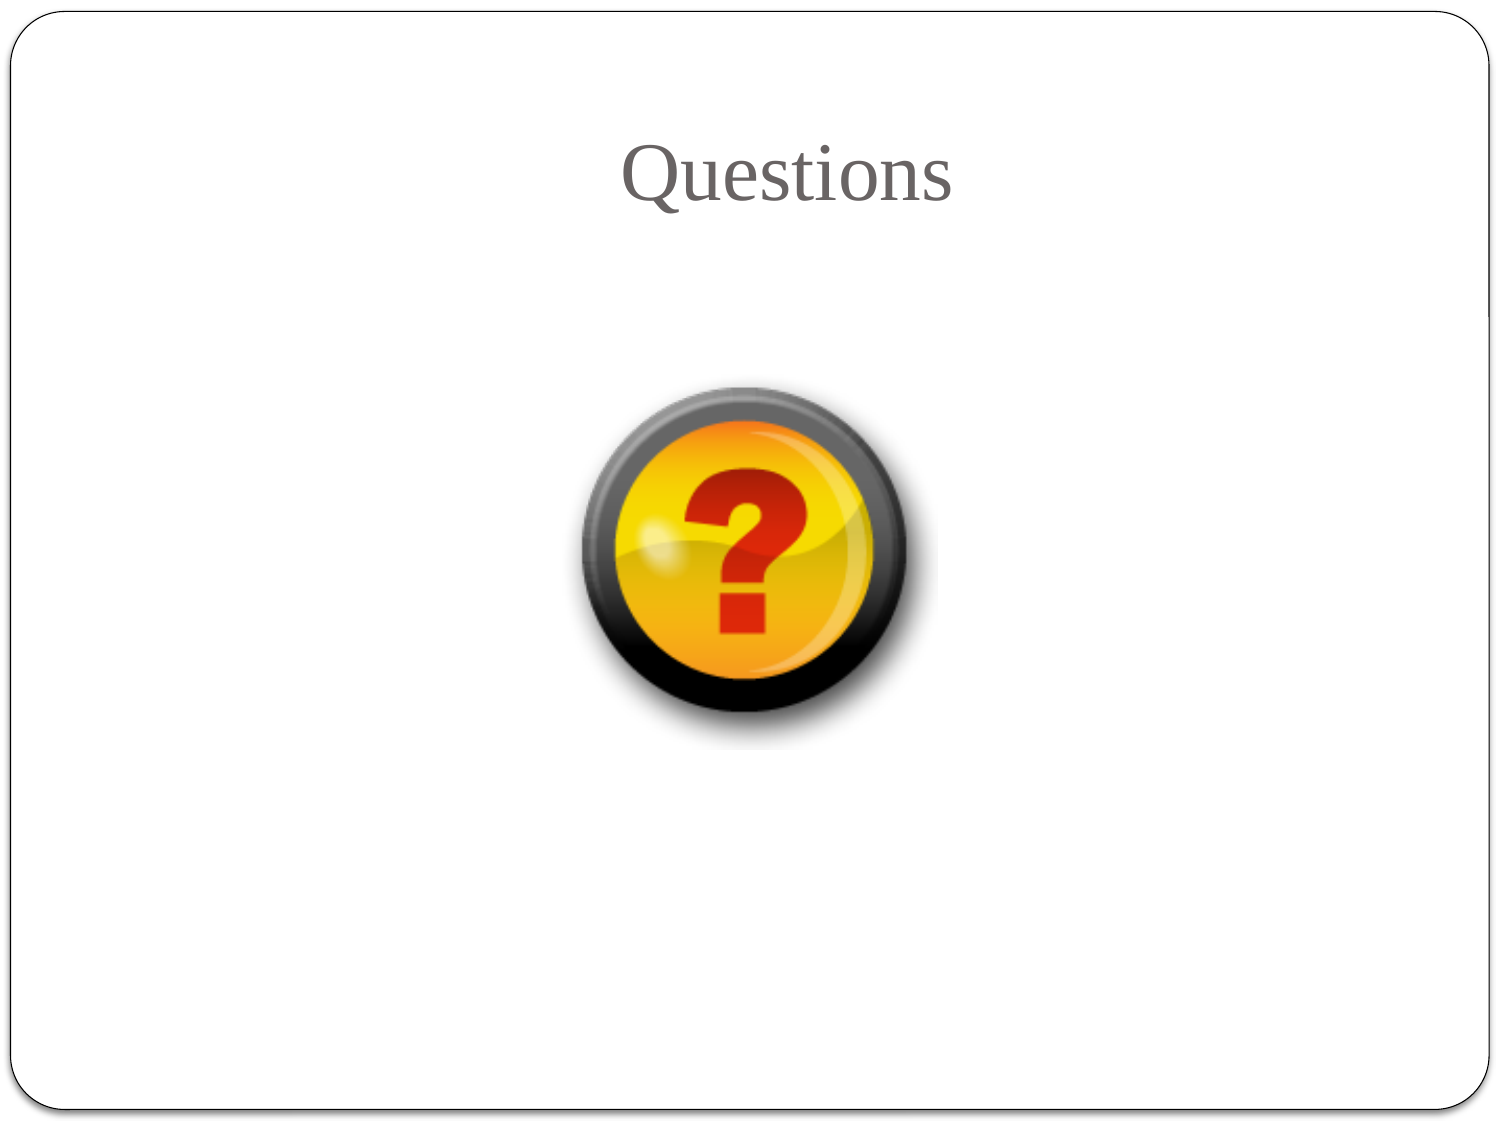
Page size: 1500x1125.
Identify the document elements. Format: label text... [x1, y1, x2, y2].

picture [562, 374, 938, 751]
title Questions [150, 45, 1425, 233]
